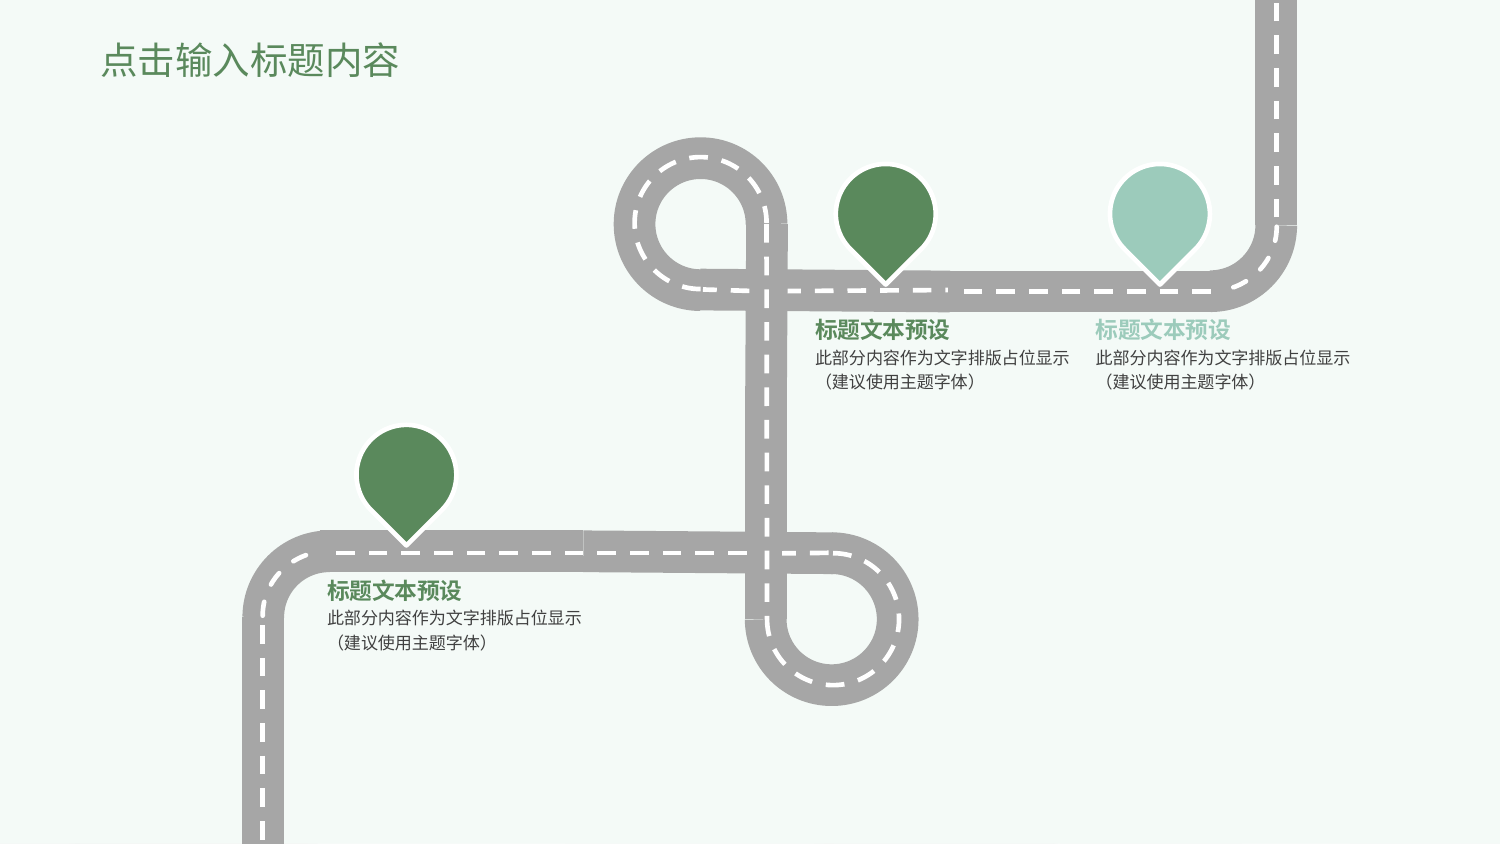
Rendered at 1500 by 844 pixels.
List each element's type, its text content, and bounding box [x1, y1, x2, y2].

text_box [814, 315, 1080, 409]
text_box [262, 0, 1277, 844]
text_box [1095, 315, 1361, 409]
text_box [326, 576, 592, 670]
text_box 点击输入标题内容 [100, 28, 257, 91]
